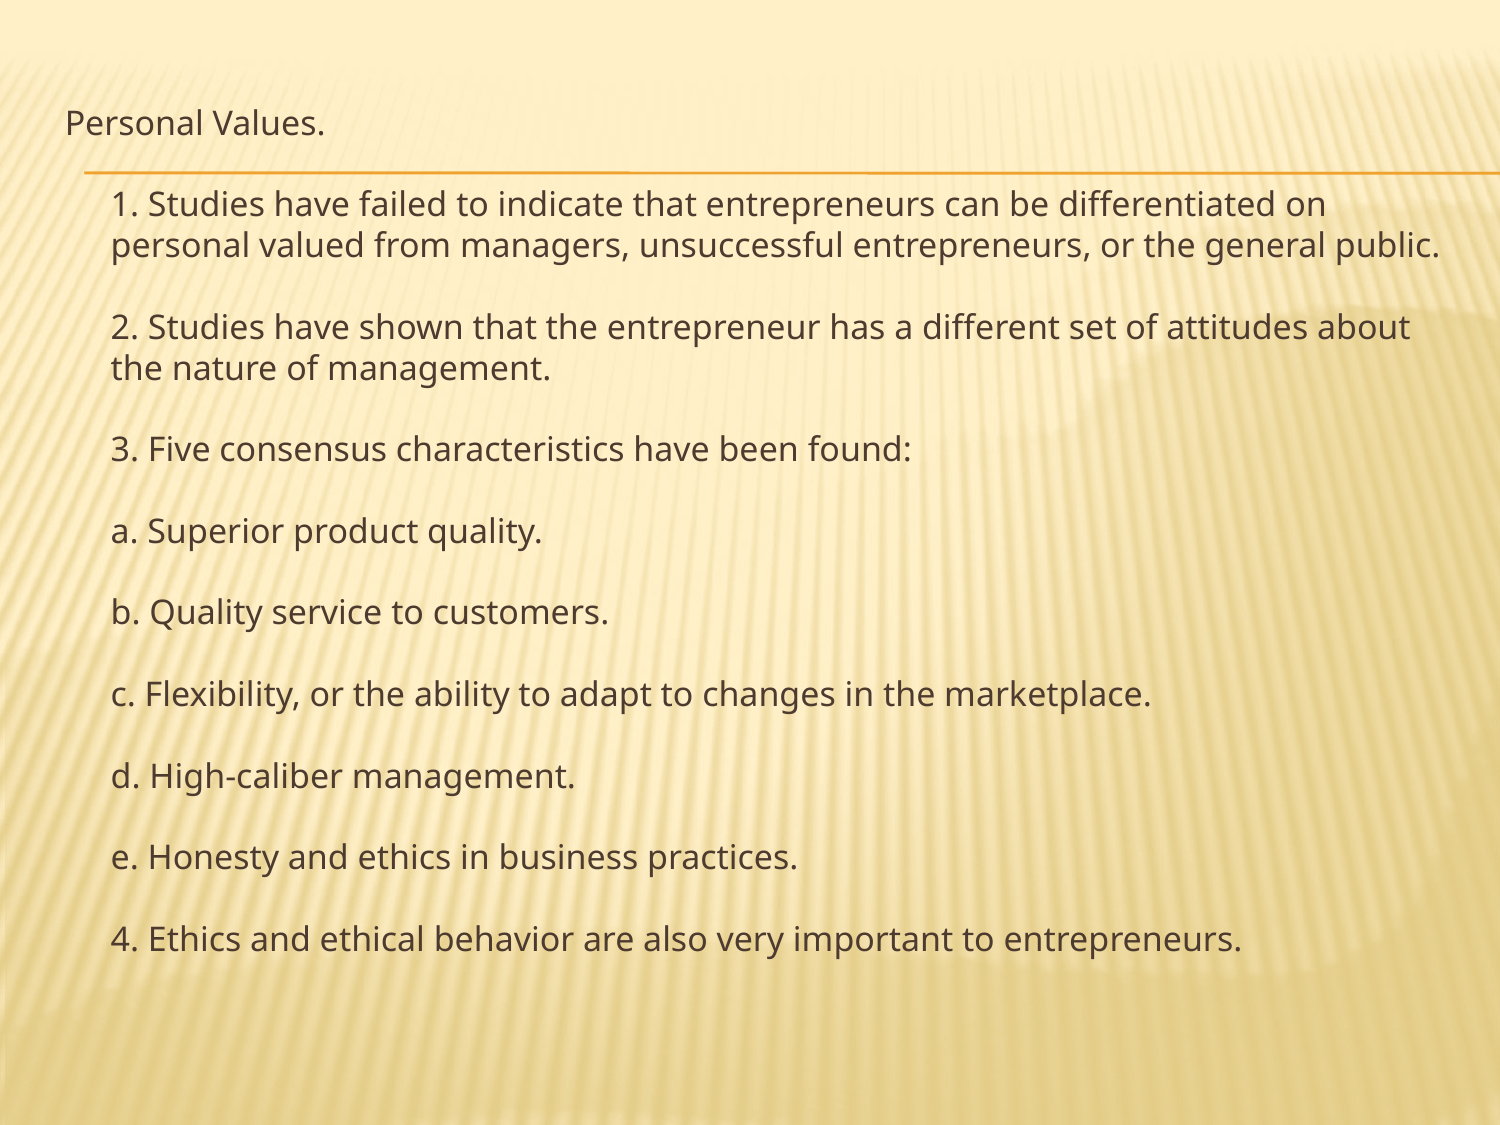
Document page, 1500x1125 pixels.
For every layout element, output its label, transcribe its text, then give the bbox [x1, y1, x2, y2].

list Personal Values. 1. Studies have failed to indicate that entrepreneurs can be differentiated on personal valued from managers, unsuccessful entrepreneurs, or the general public. 2. Studies have shown that the entrepreneur has a different set of attitudes about the nature of management. 3. Five consensus characteristics have been found: a. Superior product quality. b. Quality service to customers. c. Flexibility, or the ability to adapt to changes in the marketplace. d. High-caliber management. e. Honesty and ethics in business practices. 4. Ethics and ethical behavior are also very important to entrepreneurs. [50, 93, 1475, 998]
